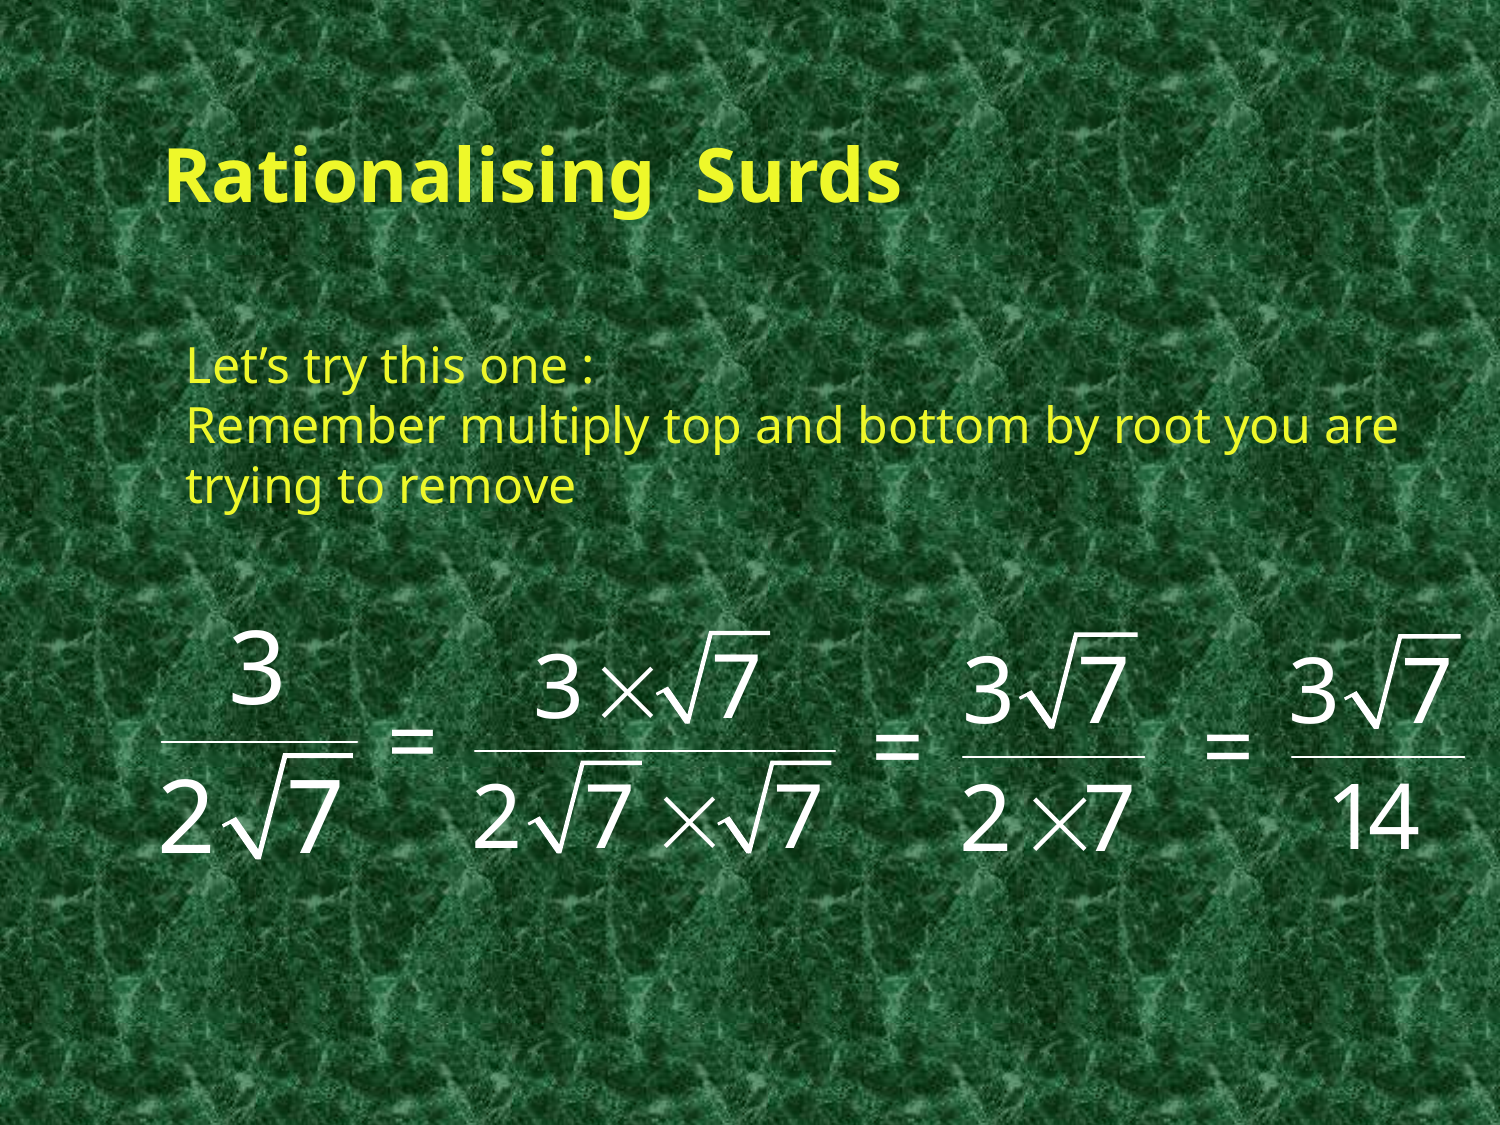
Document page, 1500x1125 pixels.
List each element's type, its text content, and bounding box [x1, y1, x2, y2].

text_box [867, 621, 1155, 862]
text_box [383, 620, 845, 863]
picture [0, 0, 1500, 1125]
text_box Rationalising Surds [147, 101, 1317, 243]
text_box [152, 614, 367, 870]
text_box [1198, 623, 1476, 860]
text_box Let’s try this one : Remember multiply top and bottom by root you are trying to remove [171, 326, 1422, 521]
